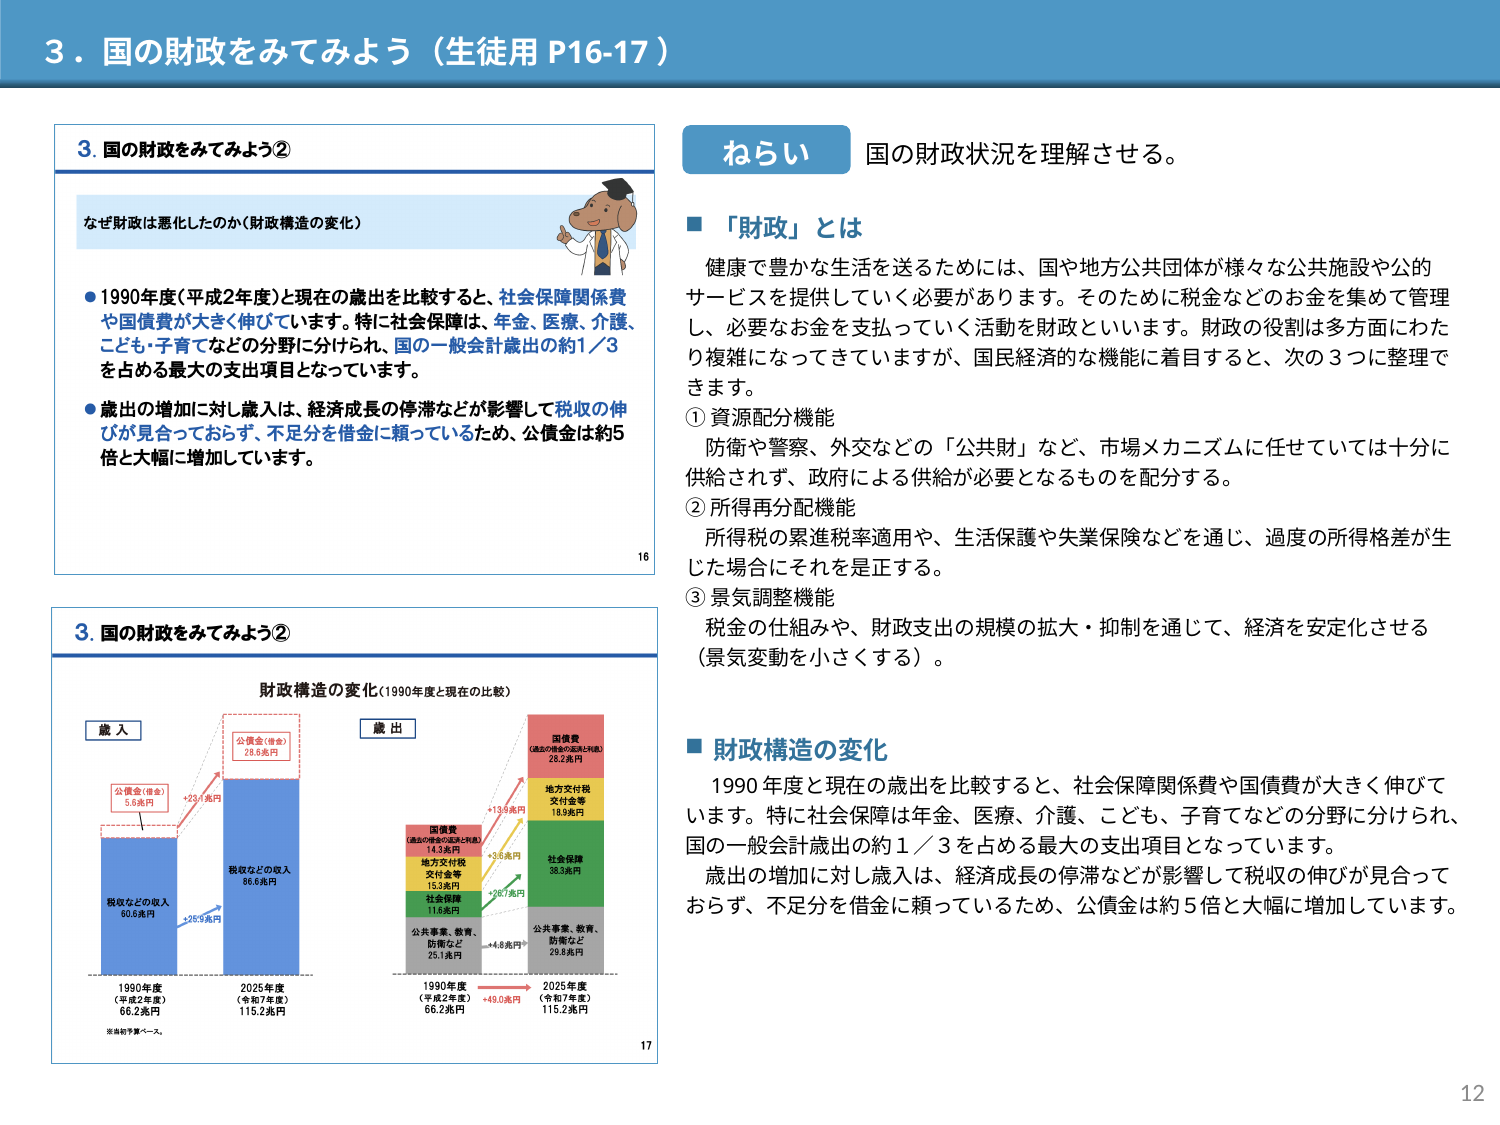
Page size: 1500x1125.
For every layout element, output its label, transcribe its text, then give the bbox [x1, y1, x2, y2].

text_box ３．国の財政をみてみよう（生徒用P16‐17） [24, 24, 775, 75]
text_box 健康で豊かな生活を送るためには、国や地方公共団体が様々な公共施設や公的サービスを提供していく必要があります。そのために税金などのお金を集めて管理し、必要なお金を支払っていく活動を財政といいます。財政の役割は多方面にわたり複雑になってきていますが、国民経済的な機能に着目すると、次の３つに整理できます。 ①資源配分機能 防衛や警察、外交などの「公共財」など、市場メカニズムに任せていては十分に供給されず、政府による供給が必要となるものを配分する。 ②所得再分配機能 所得税の累進税率適用や、生活保護や失業保険などを通じ、過度の所得格差が生じた場合にそれを是正する。 ③景気調整機能 税金の仕組みや、財政支出の規模の拡大・抑制を通じて、経済を安定化させる（景気変動を小さくする）。 [670, 242, 1475, 677]
text_box 1990年度と現在の歳出を比較すると、社会保障関係費や国債費が大きく伸びています。特に社会保障は年金、医療、介護、こども、子育てなどの分野に分けられ、国の一般会計歳出の約１／３を占める最大の支出項目となっています。 歳出の増加に対し歳入は、経済成長の停滞などが影響して税収の伸びが見合っておらず、不足分を借金に頼っているため、公債金は約５倍と大幅に増加しています。 [670, 760, 1475, 926]
text_box 国の財政状況を理解させる。 [850, 131, 1400, 177]
text_box 財政構造の変化 [670, 721, 1079, 773]
slide_number 12 [1162, 1061, 1500, 1122]
text_box 「財政」とは [670, 199, 1079, 250]
picture [54, 124, 655, 575]
text_box ねらい [681, 124, 852, 176]
picture [51, 607, 658, 1064]
